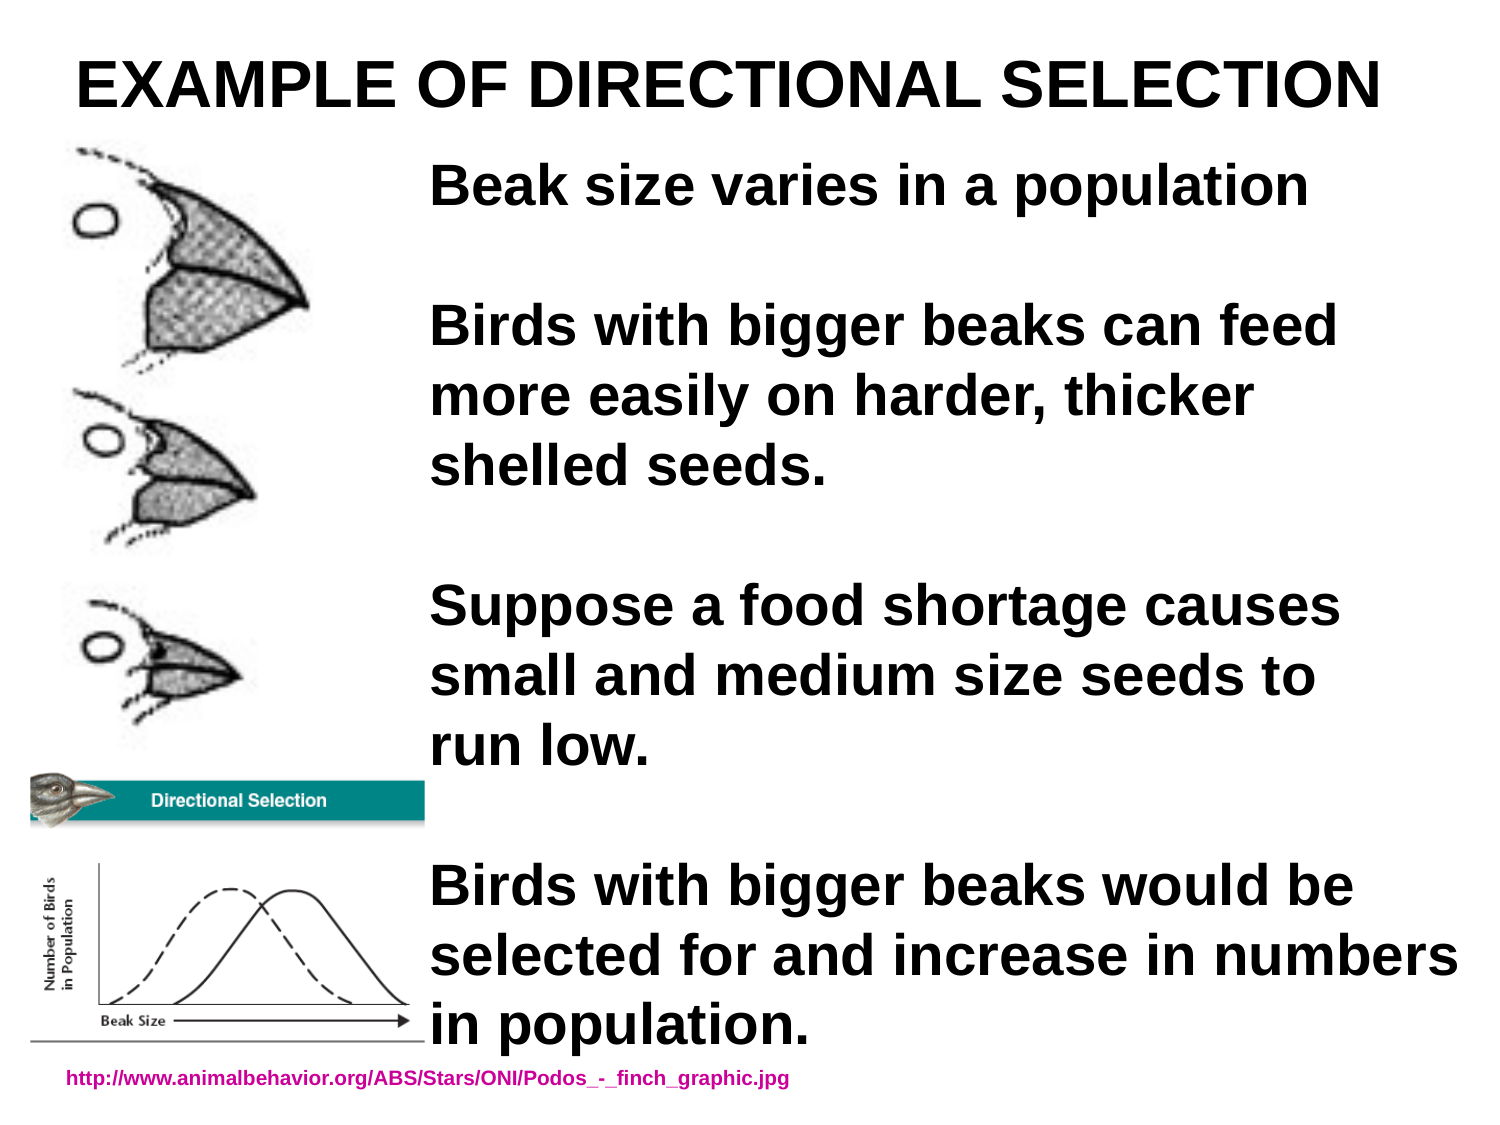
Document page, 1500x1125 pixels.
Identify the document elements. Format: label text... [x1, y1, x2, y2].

picture [36, 139, 425, 756]
text_box http://www.animalbehavior.org/ABS/Stars/ONI/Podos_-_finch_graphic.jpg [50, 1057, 805, 1097]
text_box Beak size varies in a population Birds with bigger beaks can feed more easily on harder, thicker shelled seeds. Suppose a food shortage causes small and medium size seeds to run low. Birds with bigger beaks would be selected for and increase in numbers in population. [414, 139, 1492, 1065]
picture [30, 765, 425, 1047]
text_box EXAMPLE OF DIRECTIONAL SELECTION [61, 33, 1399, 128]
